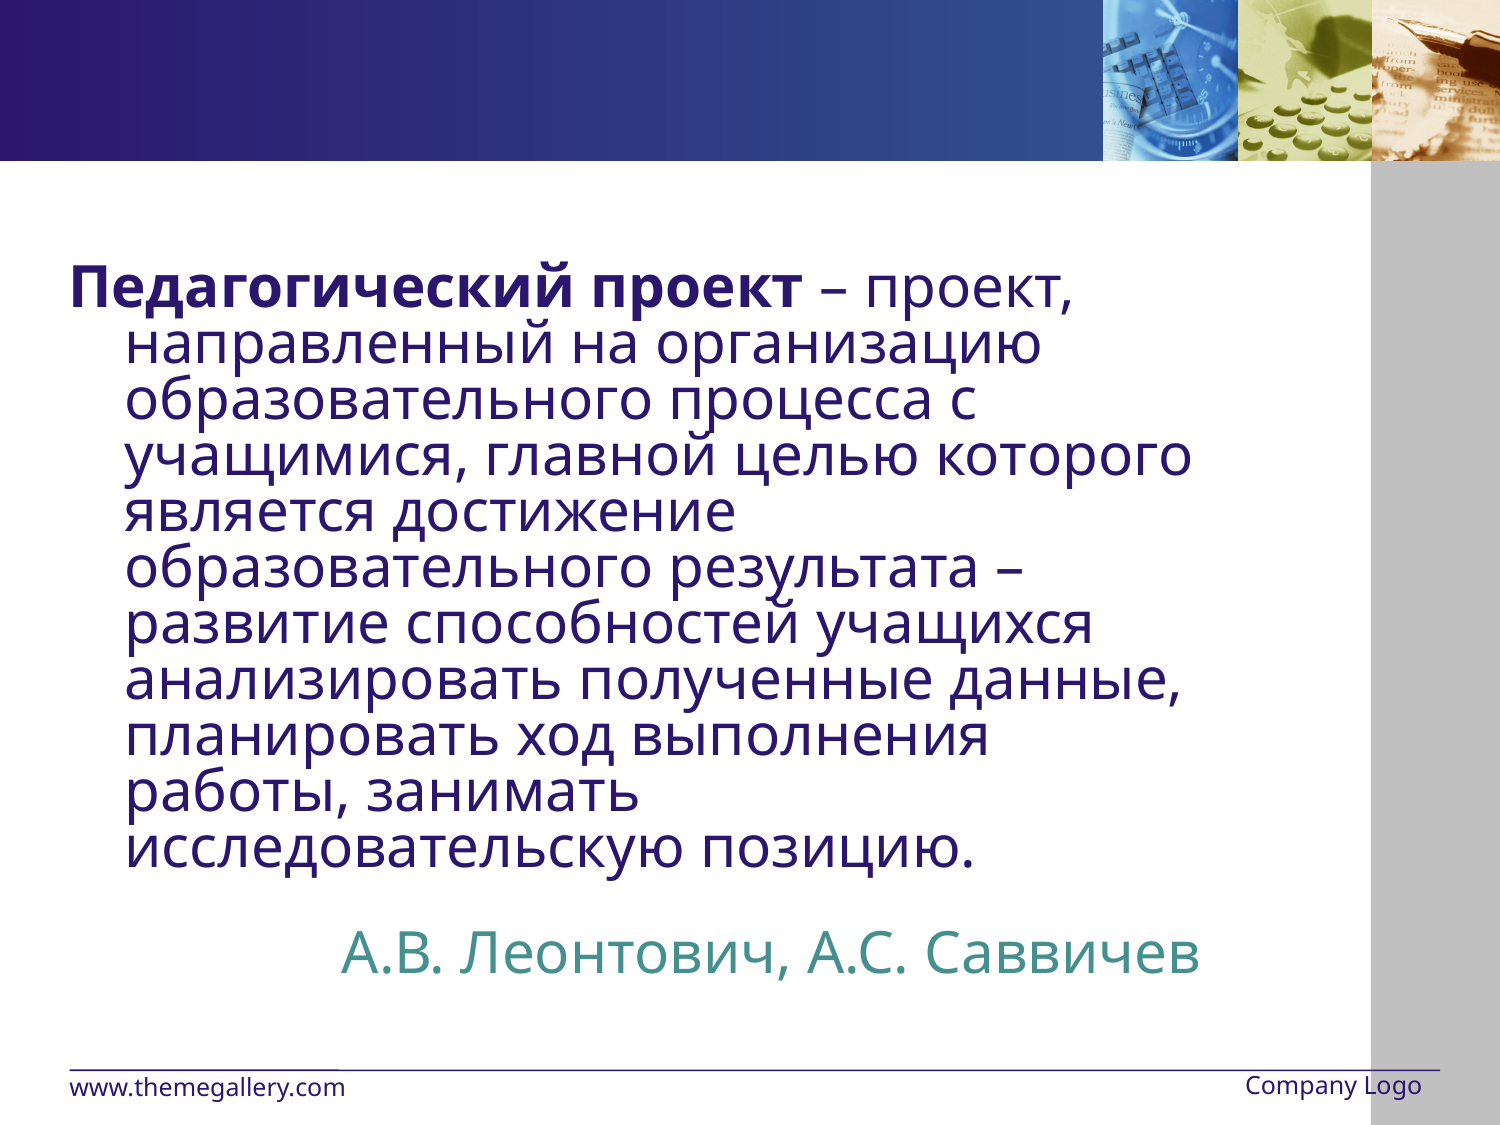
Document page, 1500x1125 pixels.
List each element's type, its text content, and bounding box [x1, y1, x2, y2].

picture [1103, 0, 1500, 161]
text_box www.themegallery.com [54, 1064, 405, 1118]
list Педагогический проект – проект, направленный на организацию образовательного процесса с учащимися, главной целью которого является достижение образовательного результата – развитие способностей учащихся анализировать полученные данные, планировать ход выполнения работы, занимать исследовательскую позицию. А.В. Леонтович, А.С. Саввичев [52, 255, 1216, 769]
text_box Company Logo [962, 1062, 1438, 1116]
